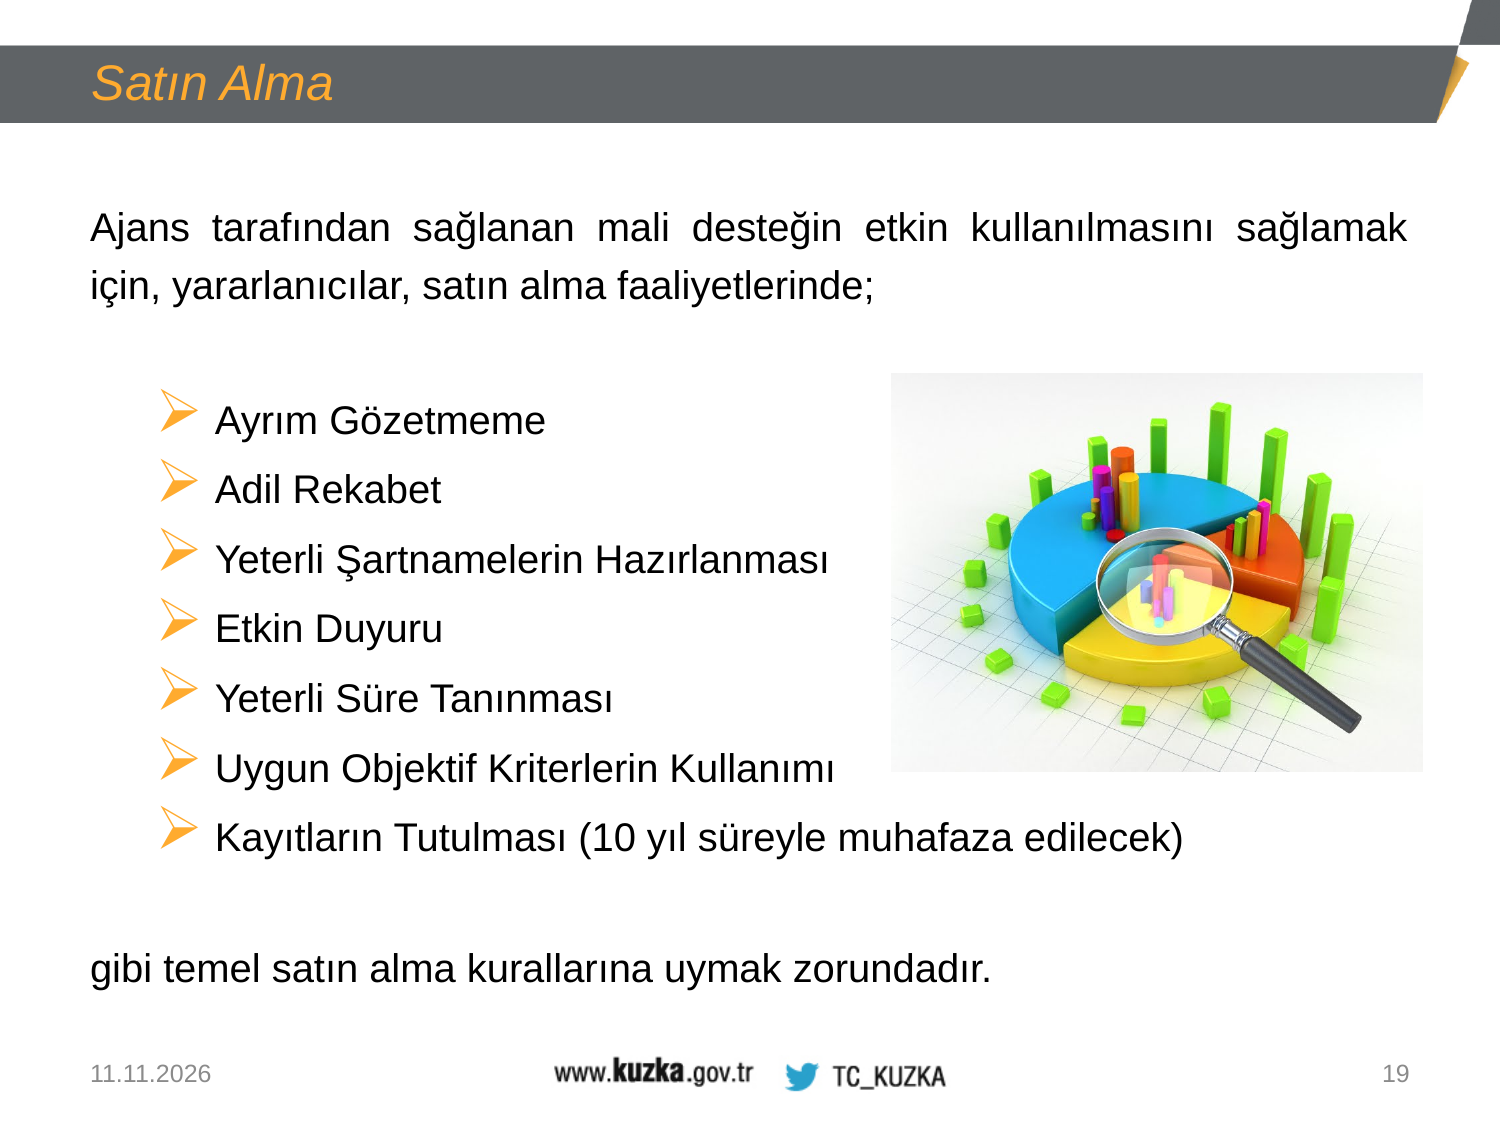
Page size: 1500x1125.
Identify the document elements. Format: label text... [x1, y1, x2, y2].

list Satın Alma [76, 42, 1270, 126]
picture [549, 1055, 951, 1094]
picture [891, 373, 1423, 772]
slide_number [75, 1042, 425, 1103]
picture [0, 0, 1500, 144]
slide_number 19 [1074, 1042, 1425, 1103]
list Ajans tarafından sağlanan mali desteğin etkin kullanılmasını sağlamak için, yararlanıcılar, satın alma faaliyetlerinde; Ayrım Gözetmeme Adil Rekabet Yeterli Şartnamelerin Hazırlanması Etkin Duyuru Yeterli Süre Tanınması Uygun Objektif Kriterlerin Kullanımı Kayıtların Tutulması (10 yıl süreyle muhafaza edilecek) gibi temel satın alma kurallarına uymak zorundadır. [75, 184, 1425, 1005]
